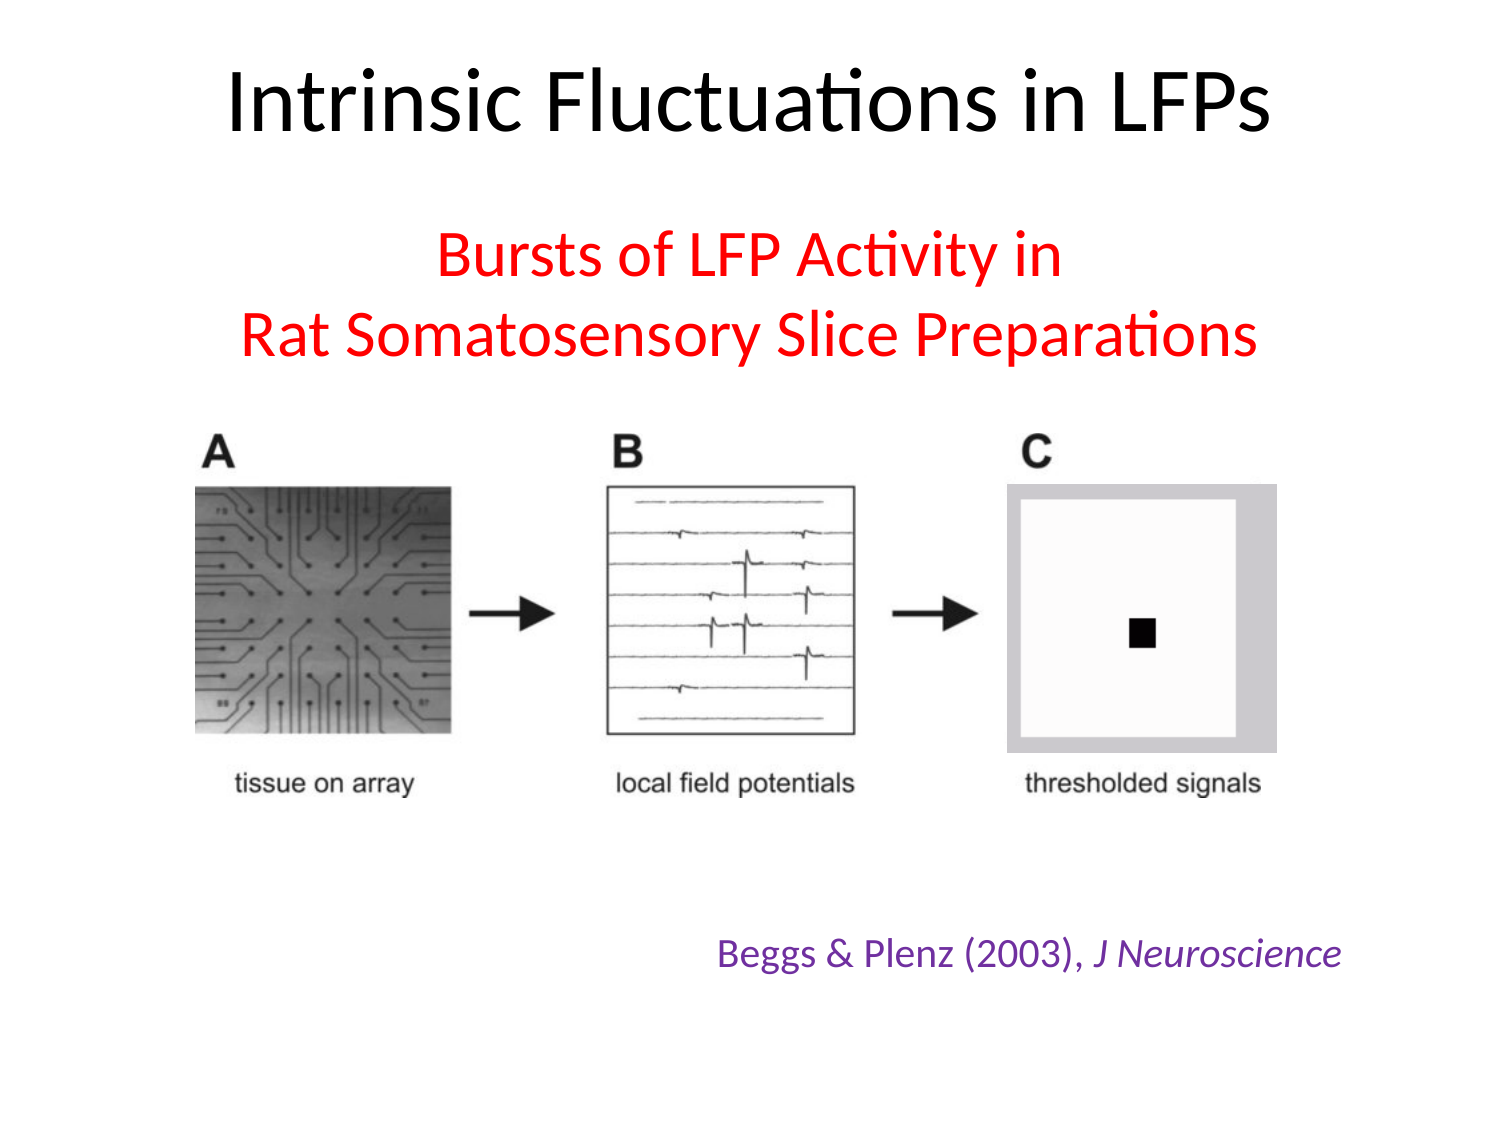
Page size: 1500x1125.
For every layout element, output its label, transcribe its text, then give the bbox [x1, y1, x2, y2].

text_box Beggs & Plenz (2003), J Neuroscience [702, 918, 1358, 984]
title Intrinsic Fluctuations in LFPs [0, 1, 1500, 189]
text_box Bursts of LFP Activity in Rat Somatosensory Slice Preparations [225, 202, 1274, 377]
picture [195, 433, 1277, 798]
